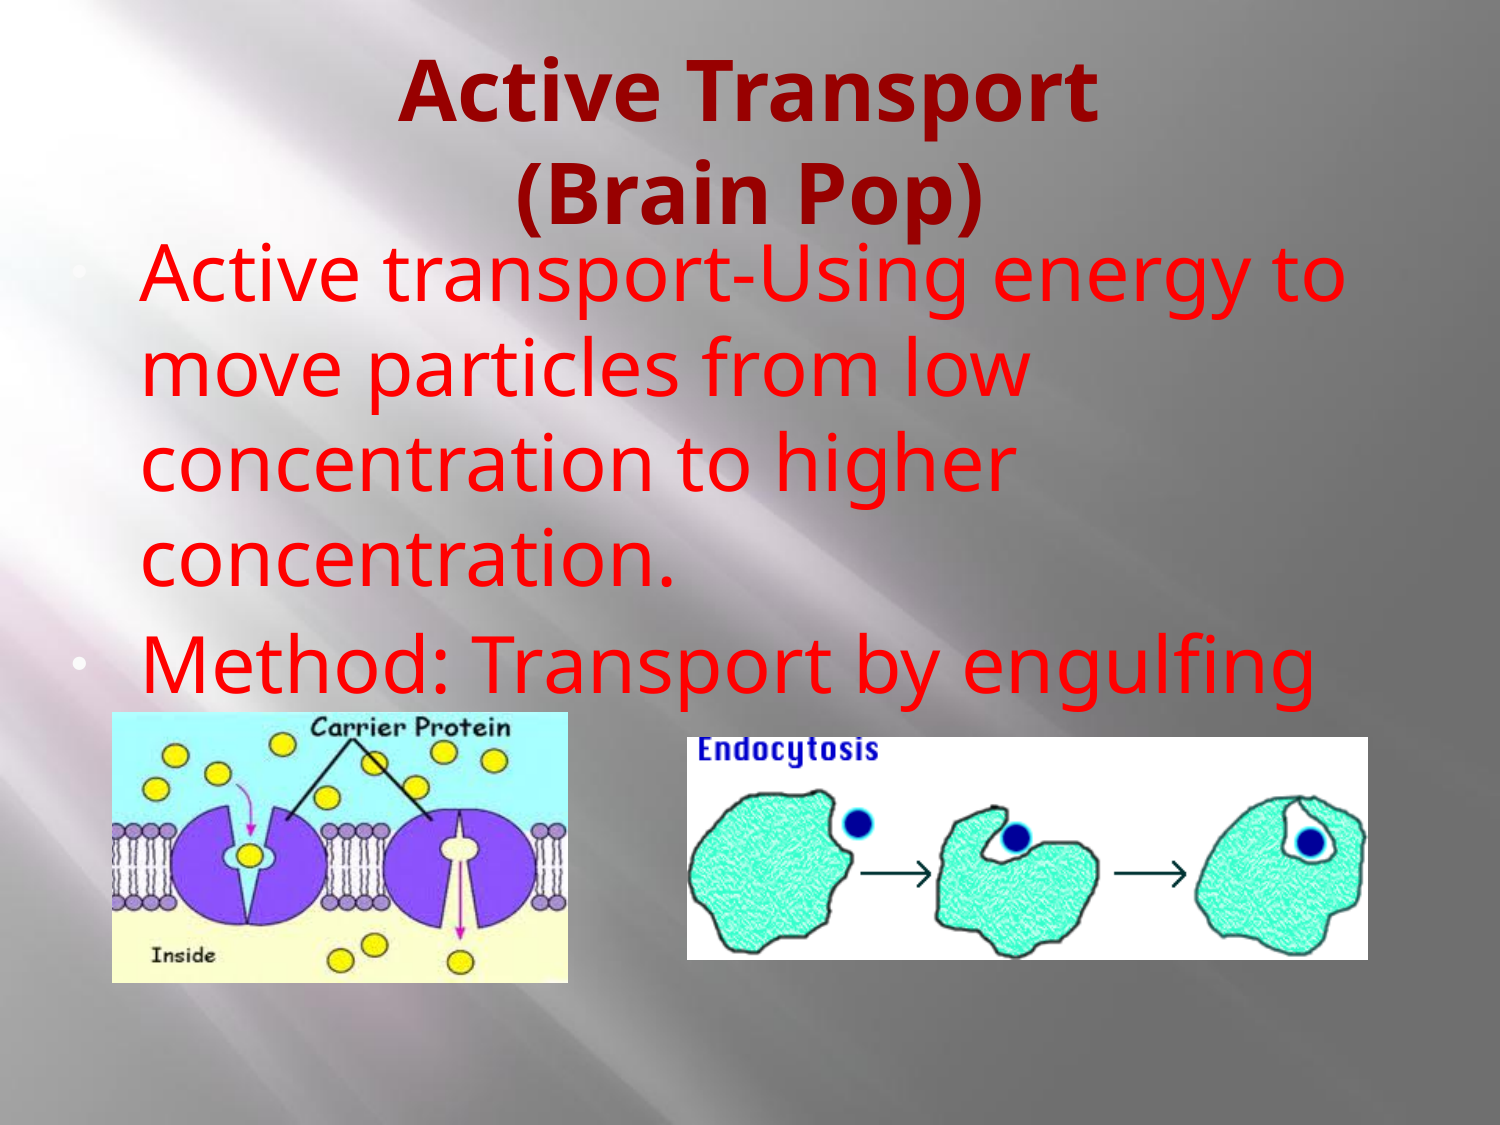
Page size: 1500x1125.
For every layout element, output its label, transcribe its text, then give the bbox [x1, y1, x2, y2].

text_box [112, 712, 1368, 984]
picture [0, 0, 1500, 1125]
list Active transport-Using energy to move particles from low concentration to higher concentration. Method: Transport by engulfing [34, 215, 1425, 1025]
title Active Transport (Brain Pop) [75, 45, 1425, 215]
